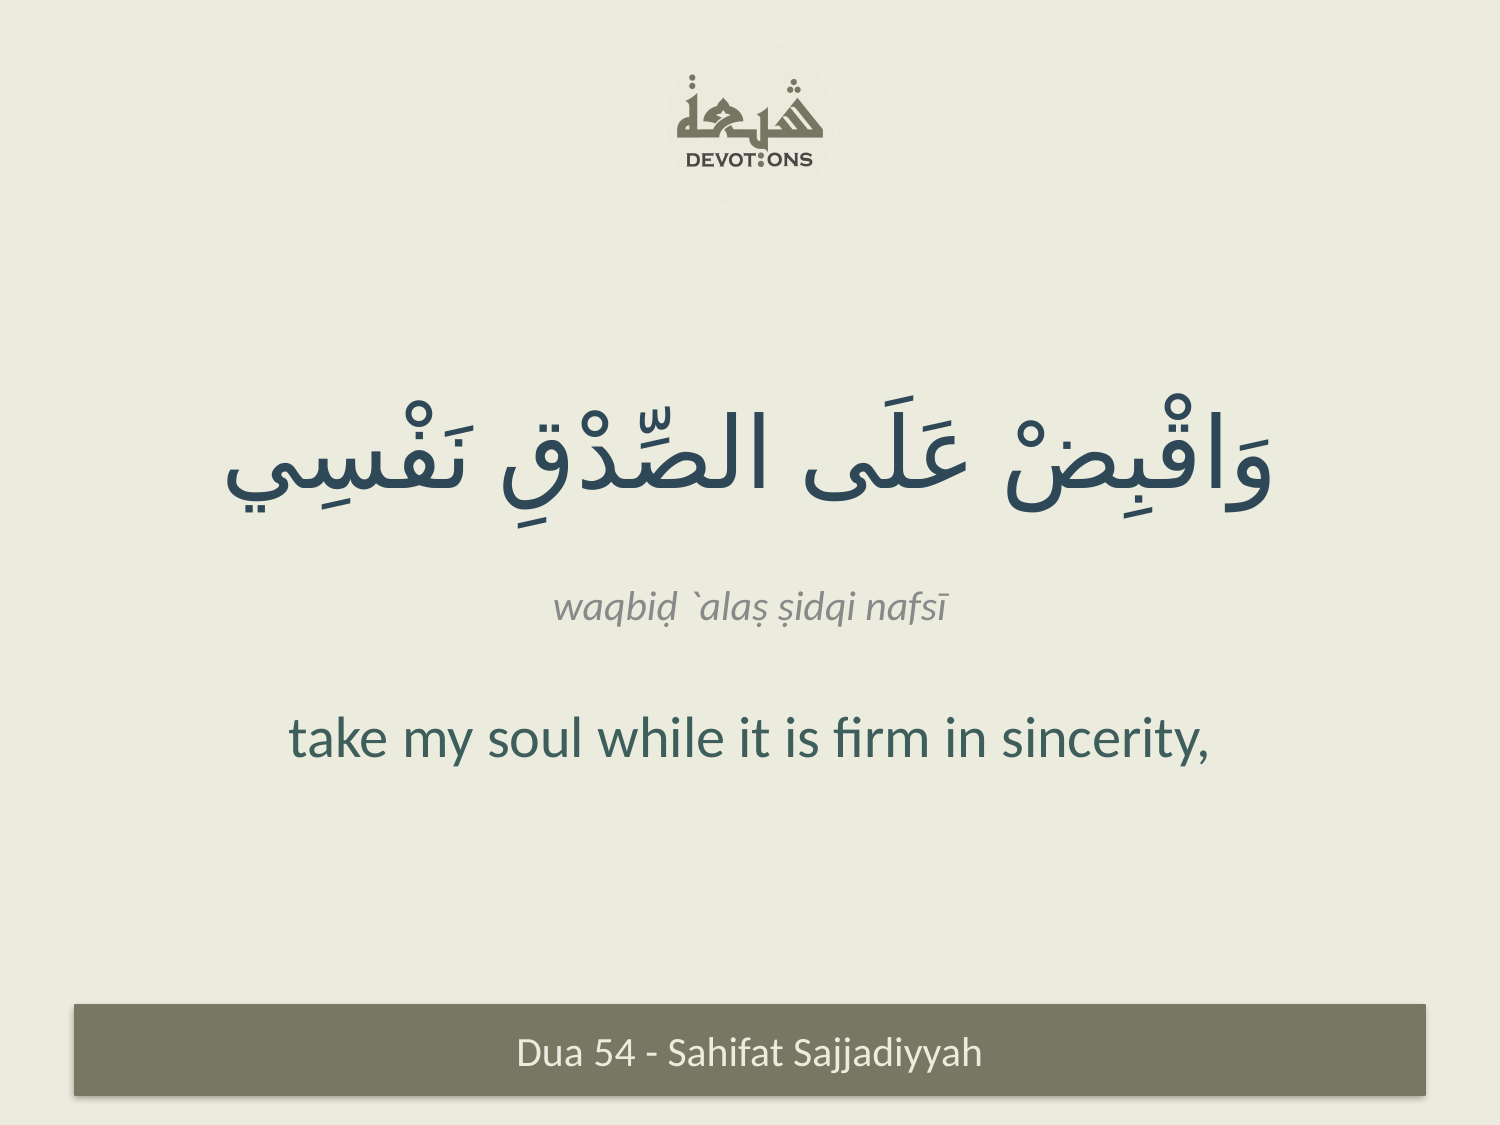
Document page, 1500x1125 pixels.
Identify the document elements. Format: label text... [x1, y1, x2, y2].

picture [656, 29, 844, 218]
text_box وَاقْبِضْ عَلَى الصِّدْقِ نَفْسِي waqbiḍ `alaṣ ṣidqi nafsī take my soul while it is firm in sincerity, [74, 381, 1425, 776]
text_box [74, 1004, 1426, 1096]
text_box Dua 54 - Sahifat Sajjadiyyah [501, 1017, 999, 1083]
